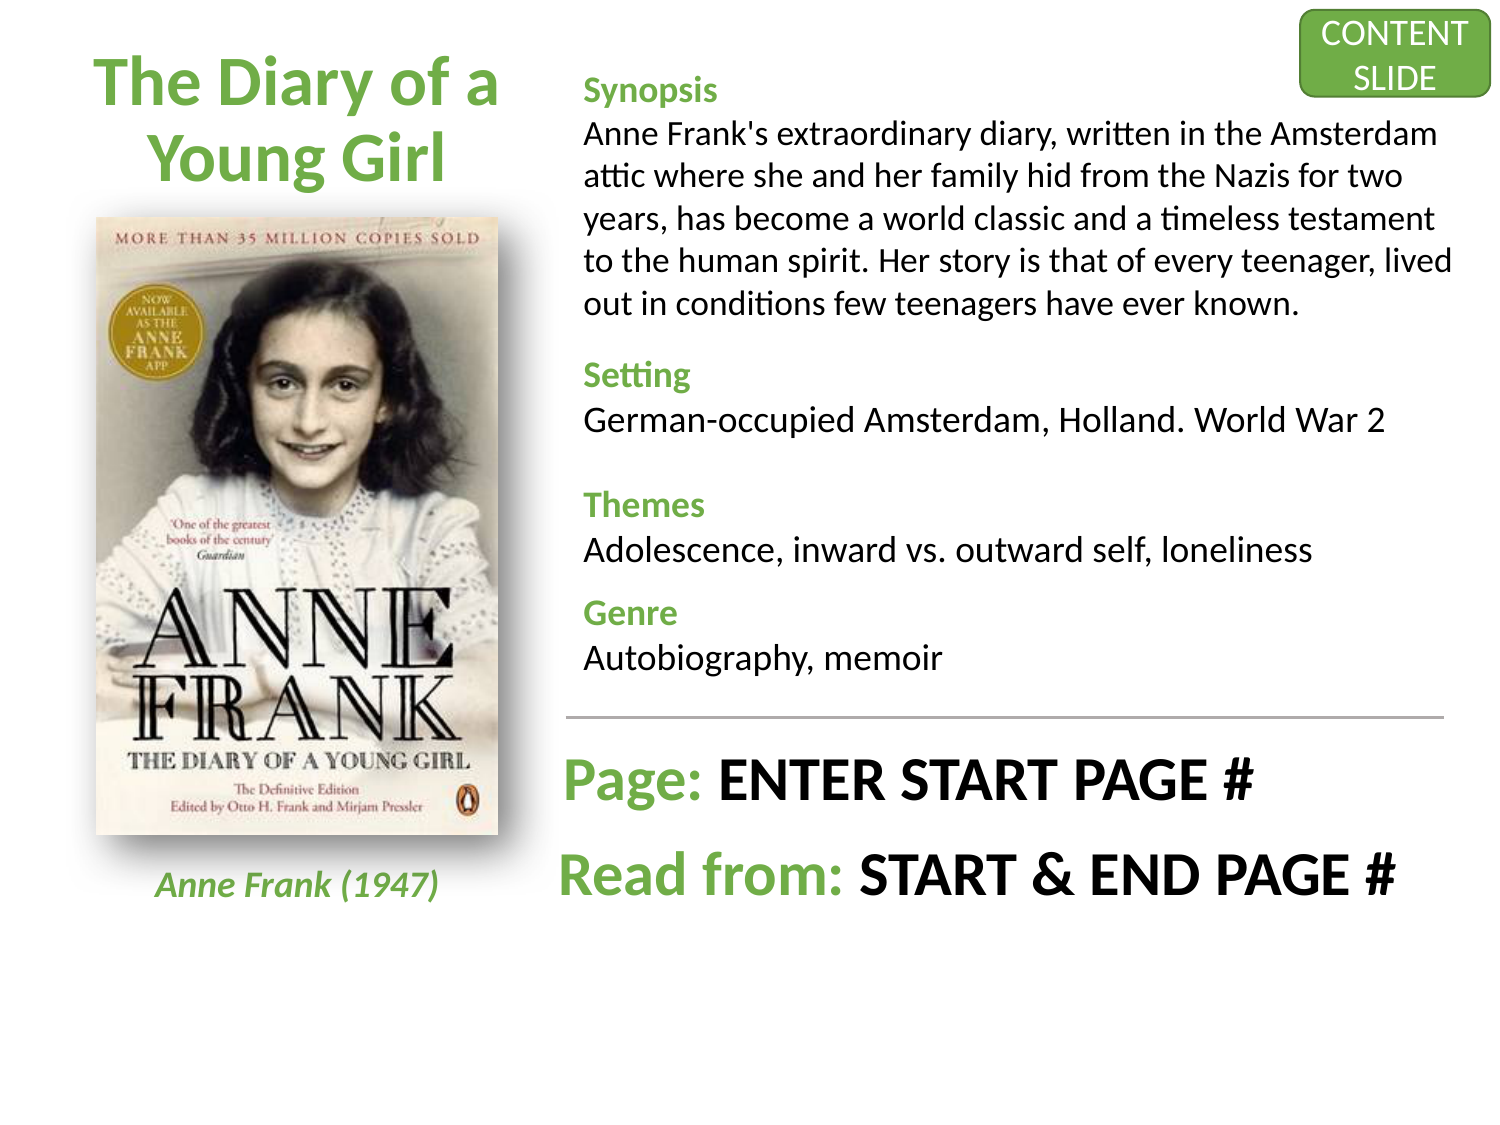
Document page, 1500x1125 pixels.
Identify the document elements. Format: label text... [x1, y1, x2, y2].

text_box Anne Frank (1947) [79, 853, 515, 913]
picture [96, 217, 498, 835]
text_box The Diary of a Young Girl [42, 36, 552, 205]
text_box Read from: START & END PAGE # [543, 825, 1413, 916]
text_box Themes Adolescence, inward vs. outward self, loneliness [568, 472, 1492, 578]
text_box Setting German-occupied Amsterdam, Holland. World War 2 [568, 342, 1442, 448]
text_box Genre Autobiography, memoir [568, 581, 1492, 686]
text_box Page: ENTER START PAGE # [548, 730, 1271, 821]
text_box Synopsis Anne Frank's extraordinary diary, written in the Amsterdam attic where she and her family hid from the Nazis for two years, has become a world classic and a timeless testament to the human spirit. Her story is that of every teenager, lived out in conditions few teenagers have ever known. [568, 57, 1471, 330]
